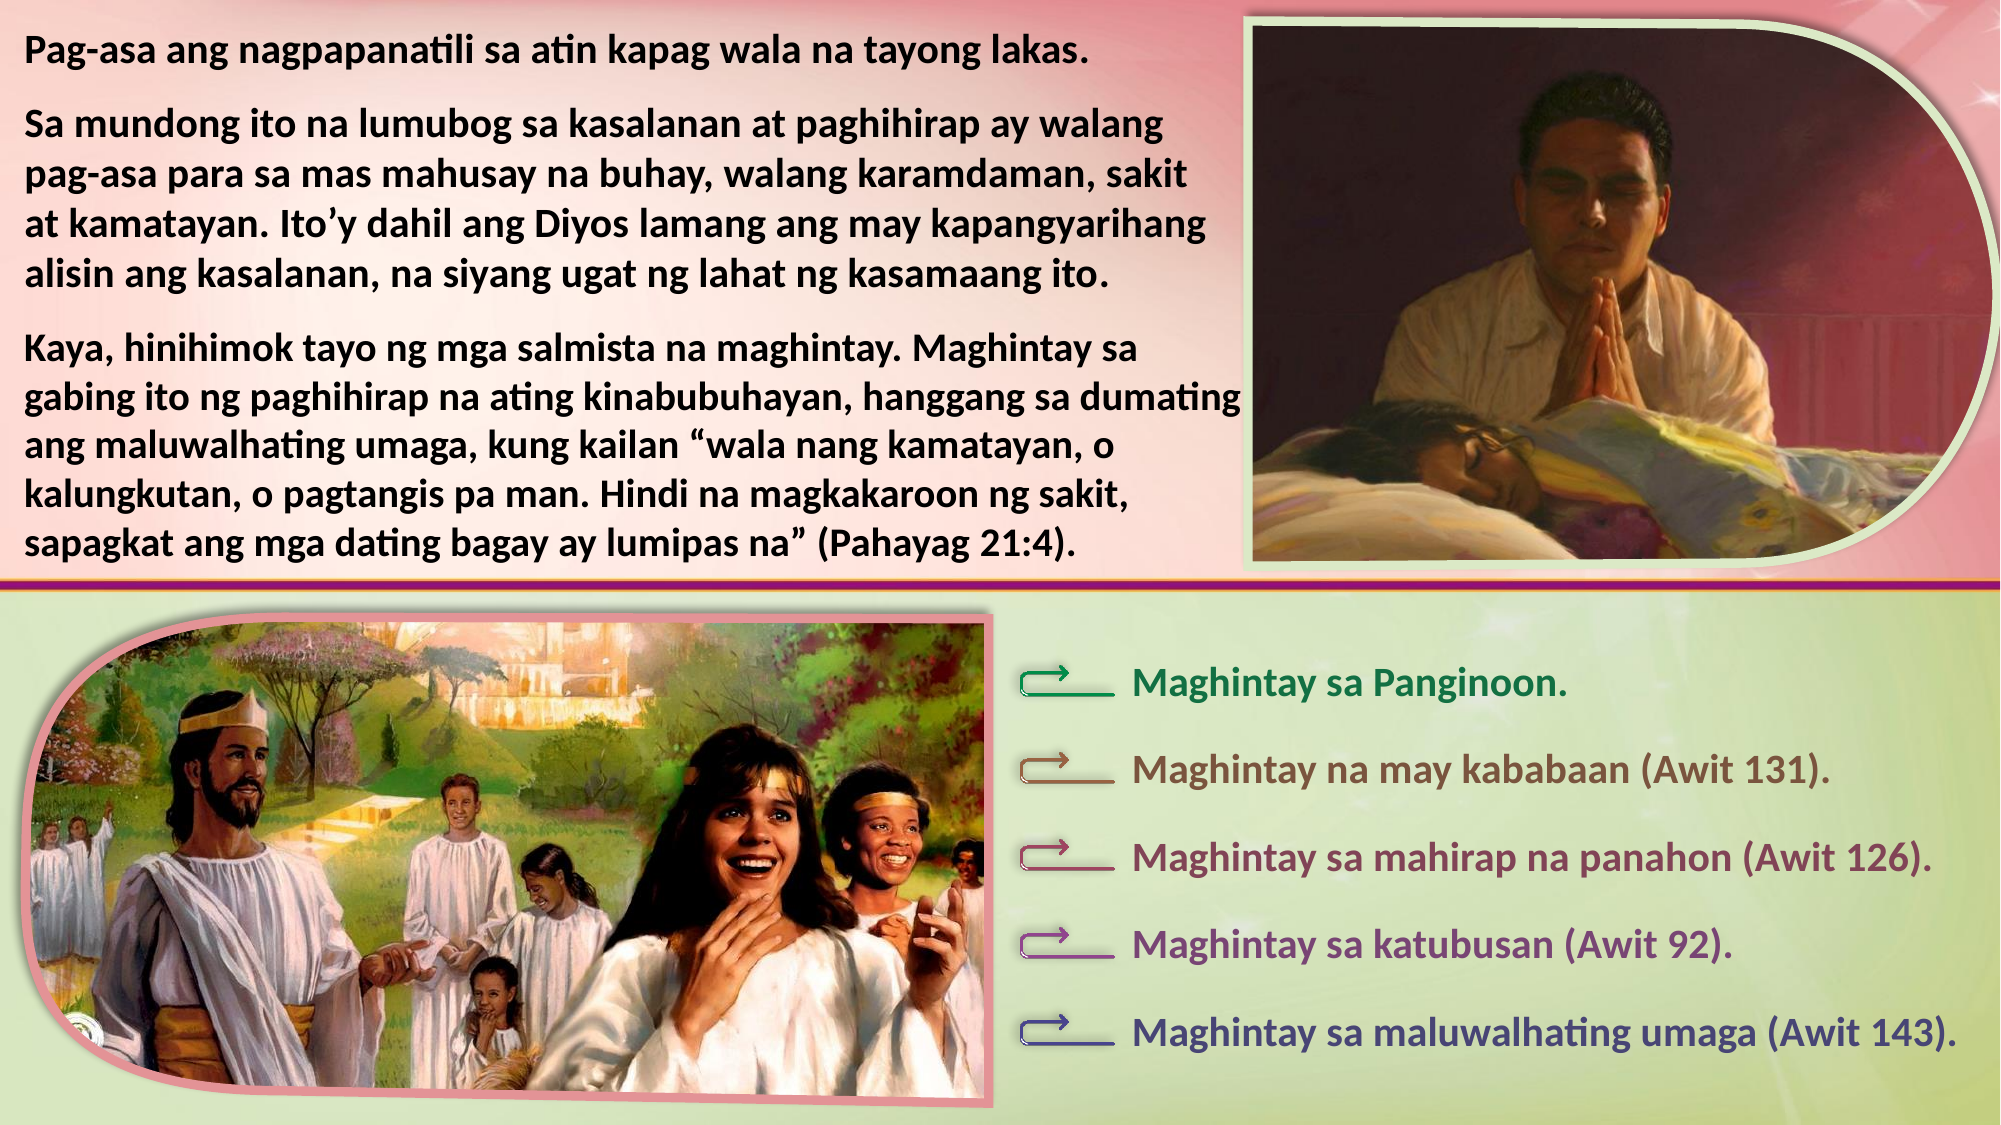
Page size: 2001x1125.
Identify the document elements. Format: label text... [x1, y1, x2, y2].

text_box [1246, 19, 1999, 568]
picture [0, 0, 2001, 1125]
text_box [23, 615, 991, 1105]
text_box Sa mundong ito na lumubog sa kasalanan at paghihirap ay walang pag-asa para sa mas mahusay na buhay, walang karamdaman, sakit at kamatayan. Ito’y dahil ang Diyos lamang ang may kapangyarihang alisin ang kasalanan, na siyang ugat ng lahat ng kasamaang ito. [9, 88, 1225, 304]
text_box Maghintay sa Panginoon. Maghintay na may kababaan (Awit 131). Maghintay sa mahirap na panahon (Awit 126). Maghintay sa katubusan (Awit 92). Maghintay sa maluwalhating umaga (Awit 143). [1117, 646, 2000, 1062]
text_box Pag-asa ang nagpapanatili sa atin kapag wala na tayong lakas. [9, 14, 1172, 80]
text_box Kaya, hinihimok tayo ng mga salmista na maghintay. Maghintay sa gabing ito ng paghihirap na ating kinabubuhayan, hanggang sa dumating ang maluwalhating umaga, kung kailan “wala nang kamatayan, o kalungkutan, o pagtangis pa man. Hindi na magkakaroon ng sakit, sapagkat ang mga dating bagay ay lumipas na” (Pahayag 21:4). [9, 313, 1259, 572]
